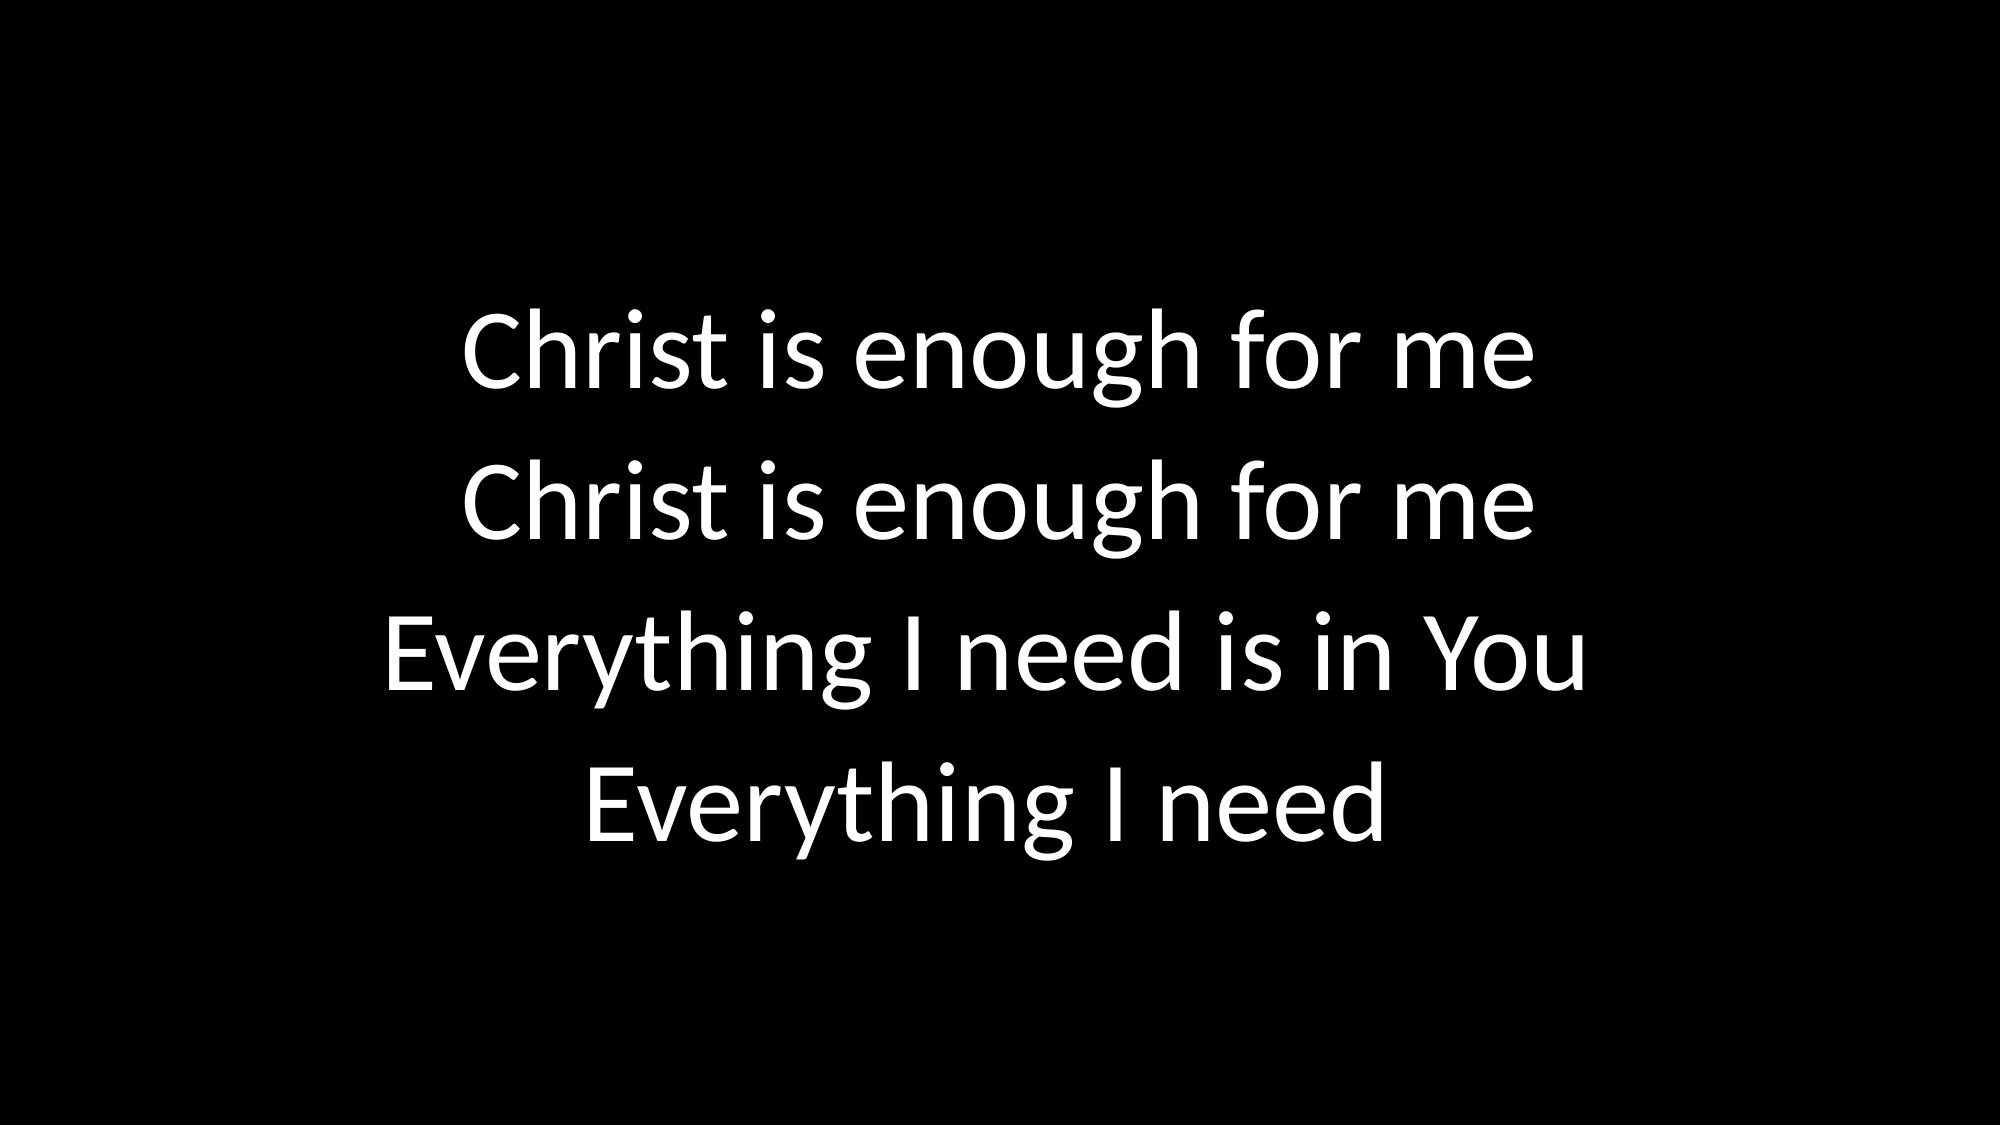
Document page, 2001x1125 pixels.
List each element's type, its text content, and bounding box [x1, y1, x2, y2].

title Christ is enough for me Christ is enough for me Everything I need is in You Everything I need [0, 0, 2000, 1125]
